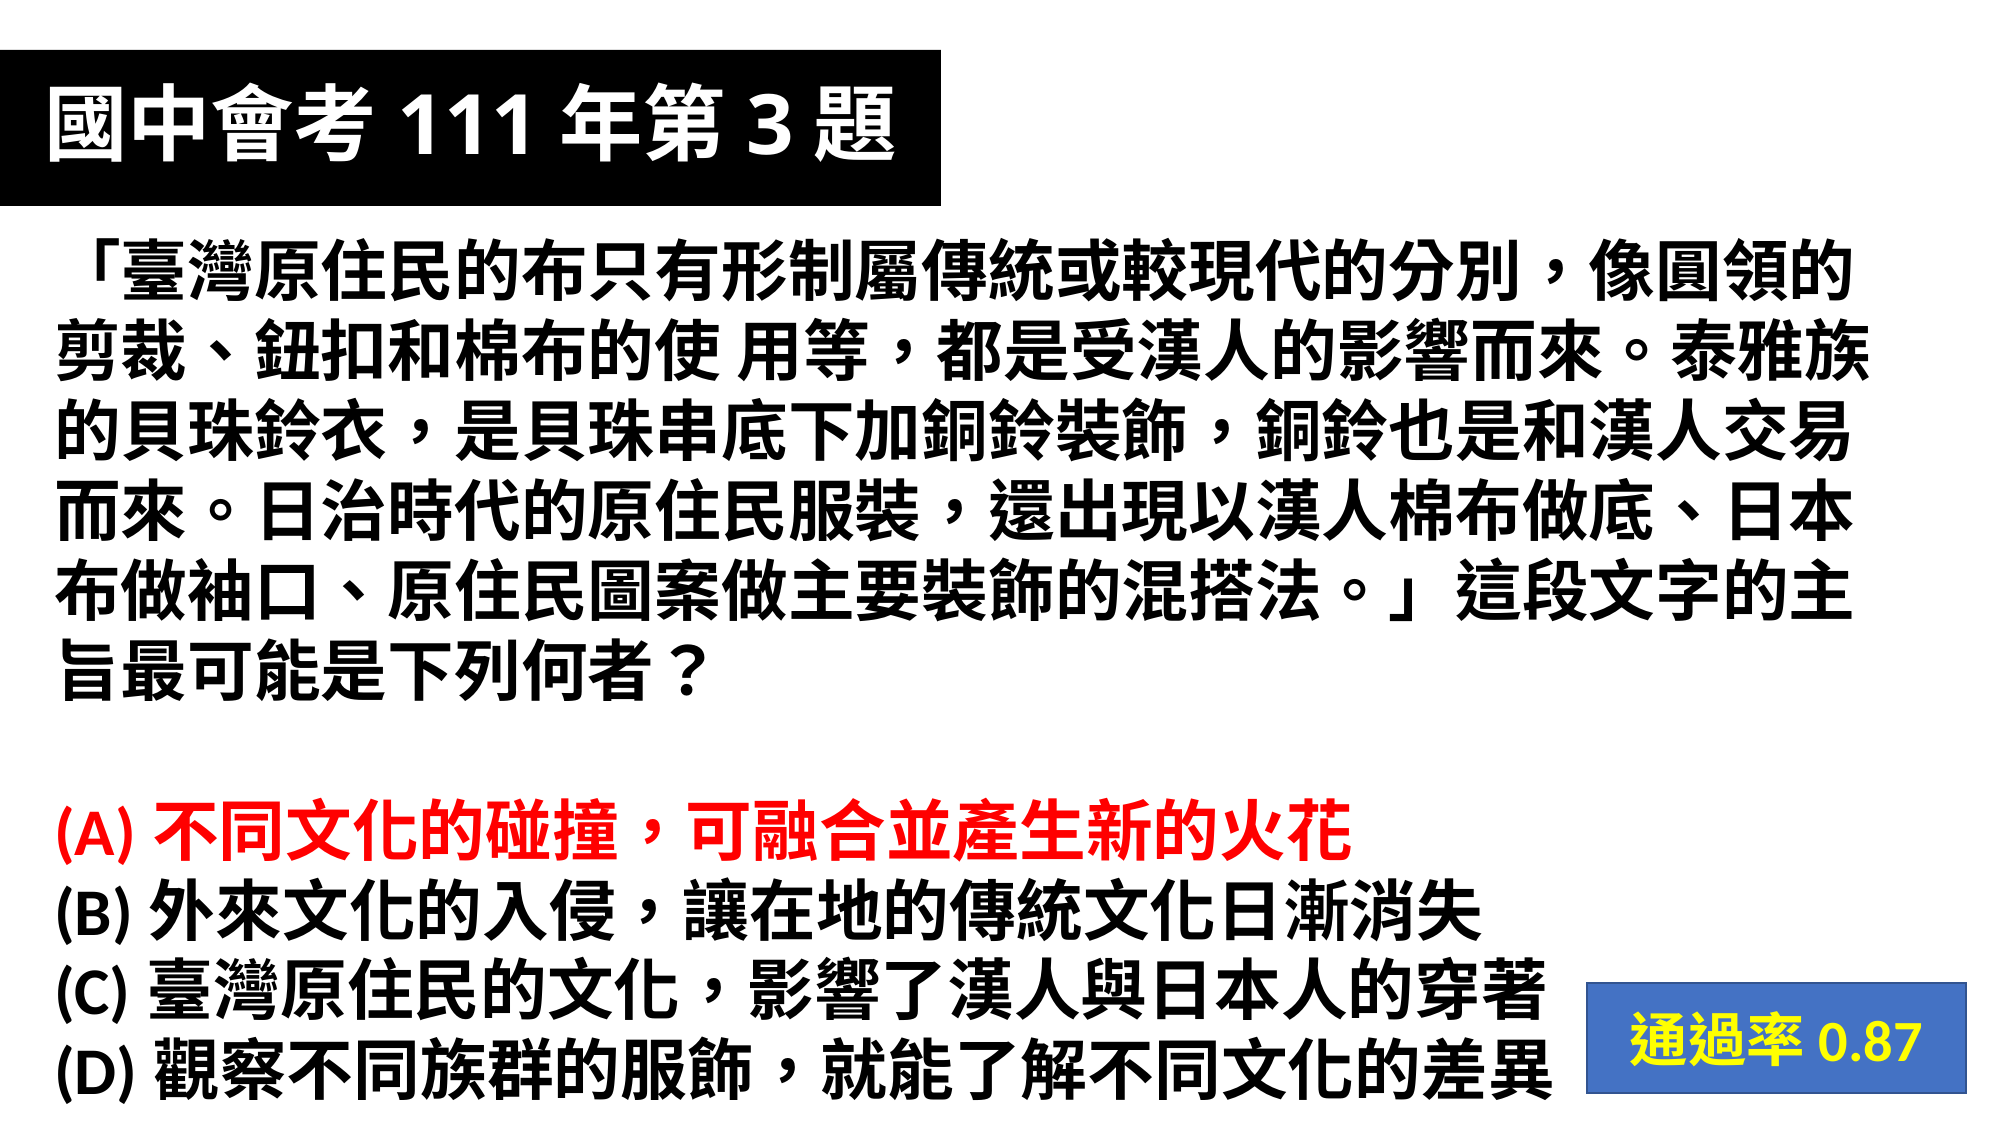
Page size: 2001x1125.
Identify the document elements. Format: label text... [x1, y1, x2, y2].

text_box 「臺灣原住民的布只有形制屬傳統或較現代的分別，像圓領的剪裁、鈕扣和棉布的使 用等，都是受漢人的影響而來。泰雅族的貝珠鈴衣，是貝珠串底下加銅鈴裝飾，銅鈴也是和漢人交易而來。日治時代的原住民服裝，還出現以漢人棉布做底、日本布做袖口、原住民圖案做主要裝飾的混搭法。」這段文字的主旨最可能是下列何者？ (A)不同文化的碰撞，可融合並產生新的火花 (B)外來文化的入侵，讓在地的傳統文化日漸消失 (C)臺灣原住民的文化，影響了漢人與日本人的穿著 (D)觀察不同族群的服飾，就能了解不同文化的差異 [39, 221, 1907, 1116]
text_box 通過率0.87 [1586, 982, 1967, 1094]
title 國中會考111年第3題 [0, 49, 941, 206]
